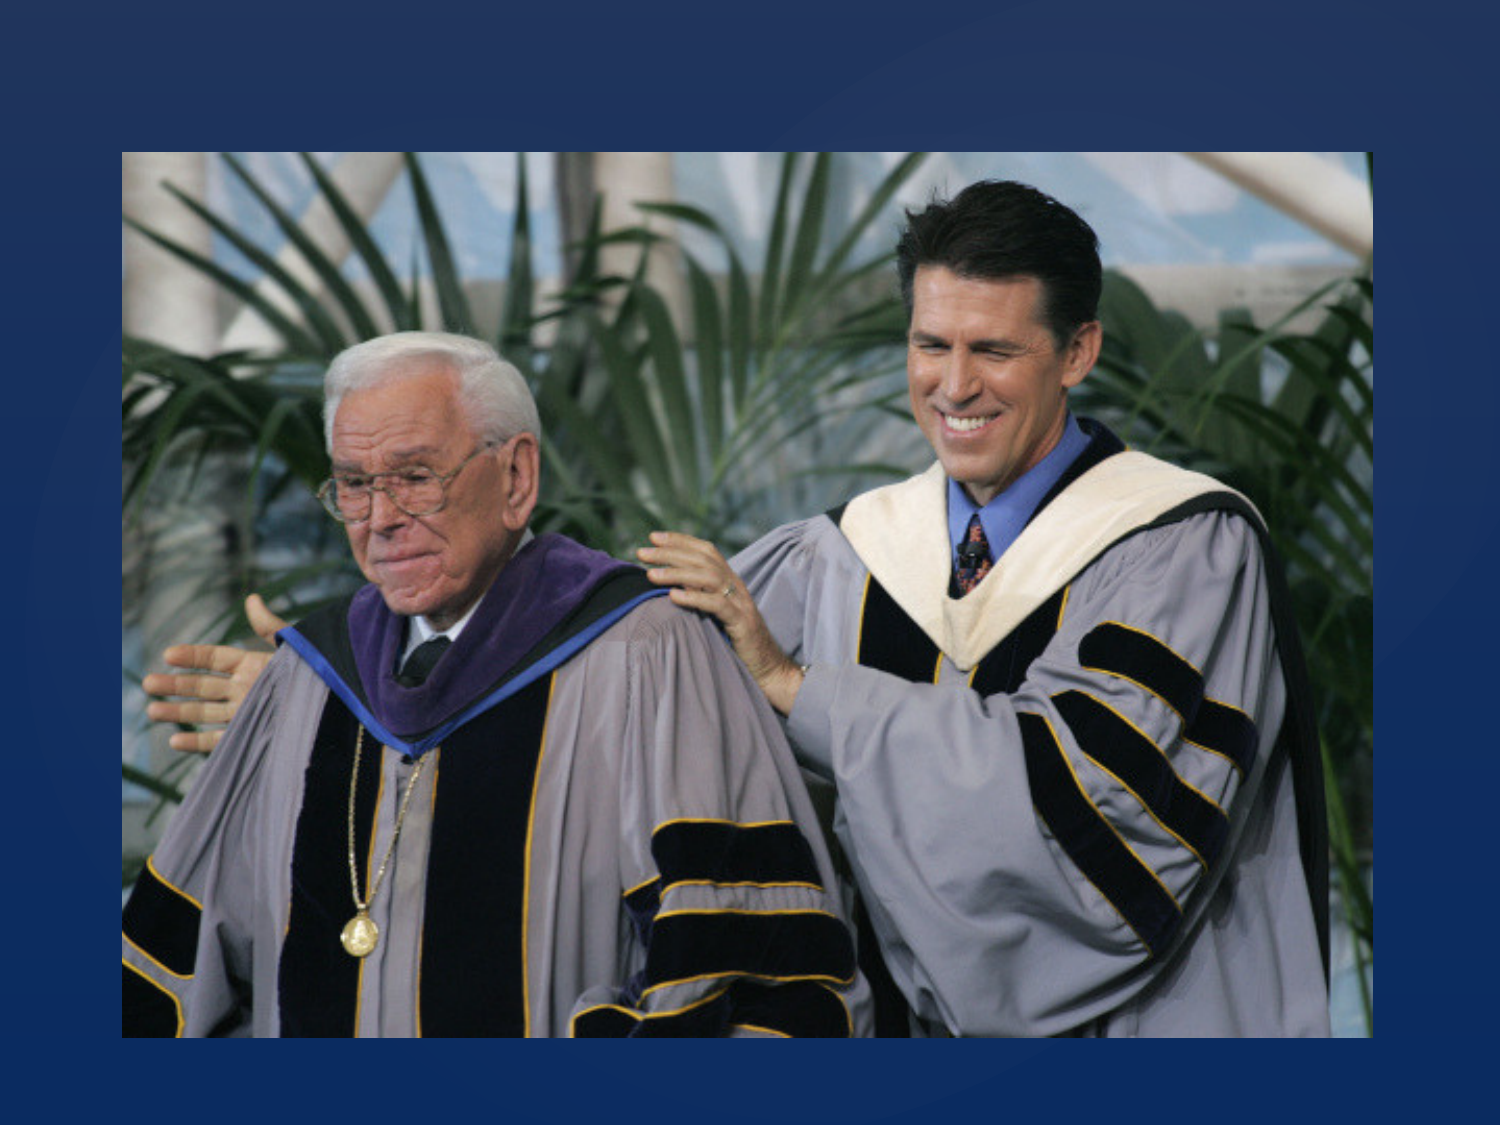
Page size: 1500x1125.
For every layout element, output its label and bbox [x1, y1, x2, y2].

picture [122, 151, 1374, 1038]
